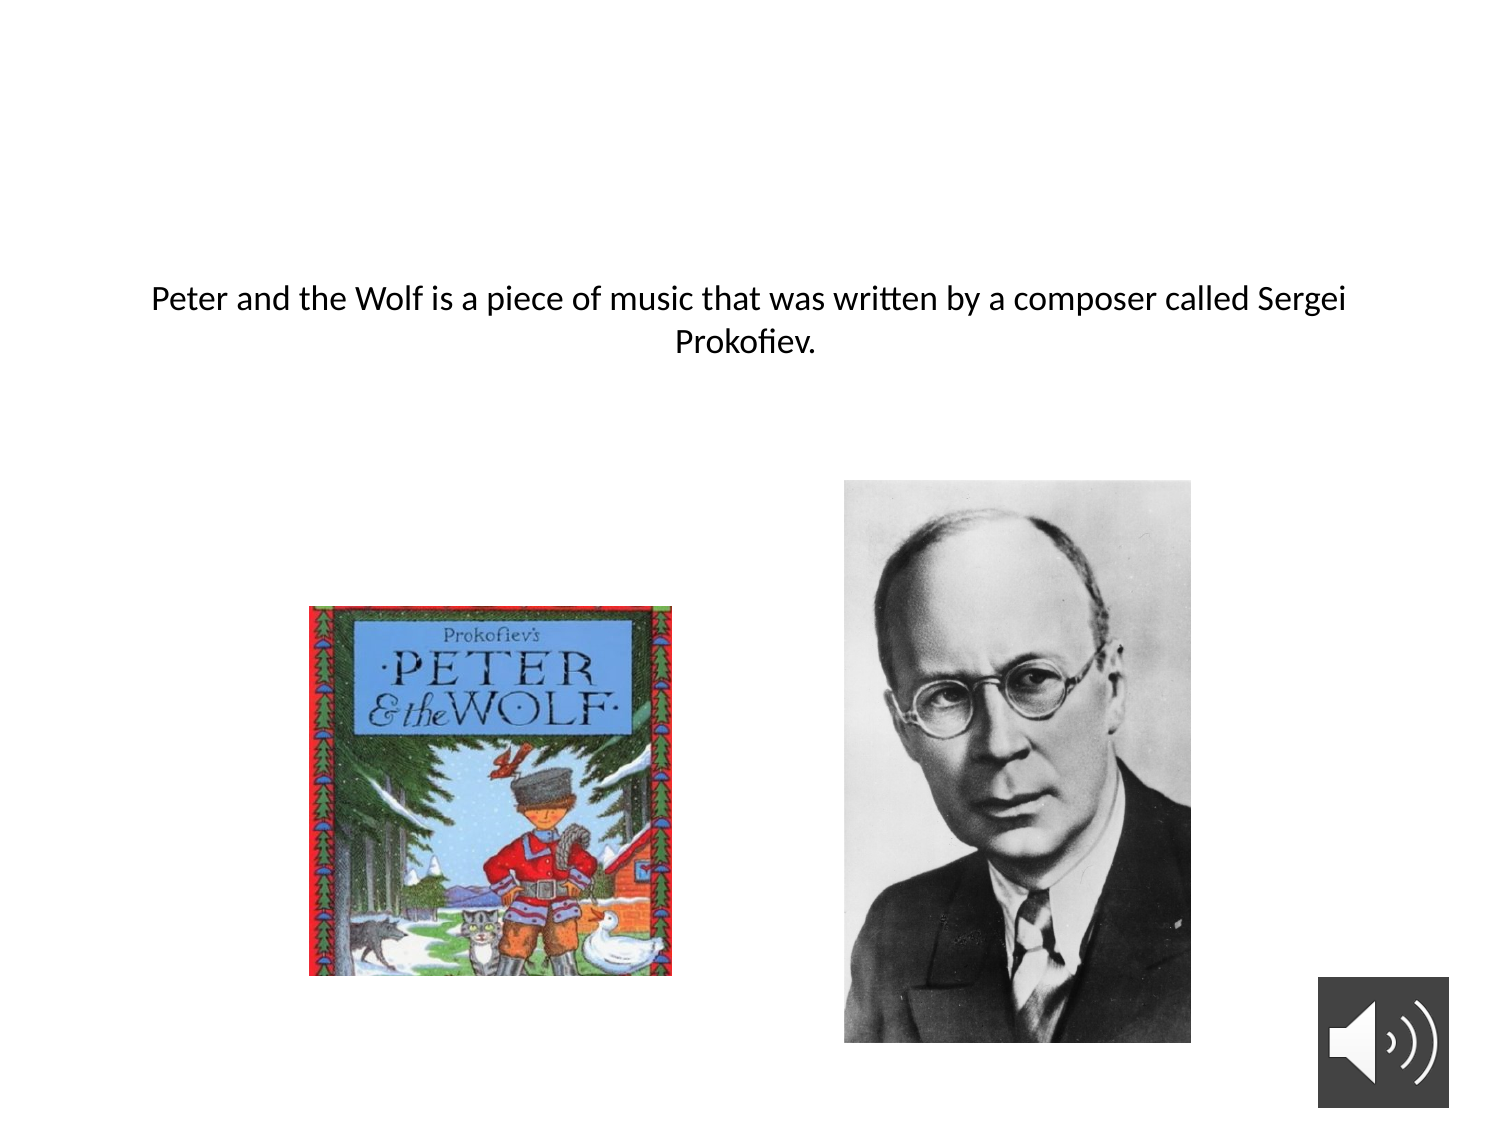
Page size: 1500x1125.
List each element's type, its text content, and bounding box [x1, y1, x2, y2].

picture [309, 605, 672, 977]
picture [844, 479, 1191, 1043]
picture [1316, 975, 1451, 1110]
title Peter and the Wolf is a piece of music that was written by a composer called Sergei Prokofiev. [75, 267, 1425, 455]
